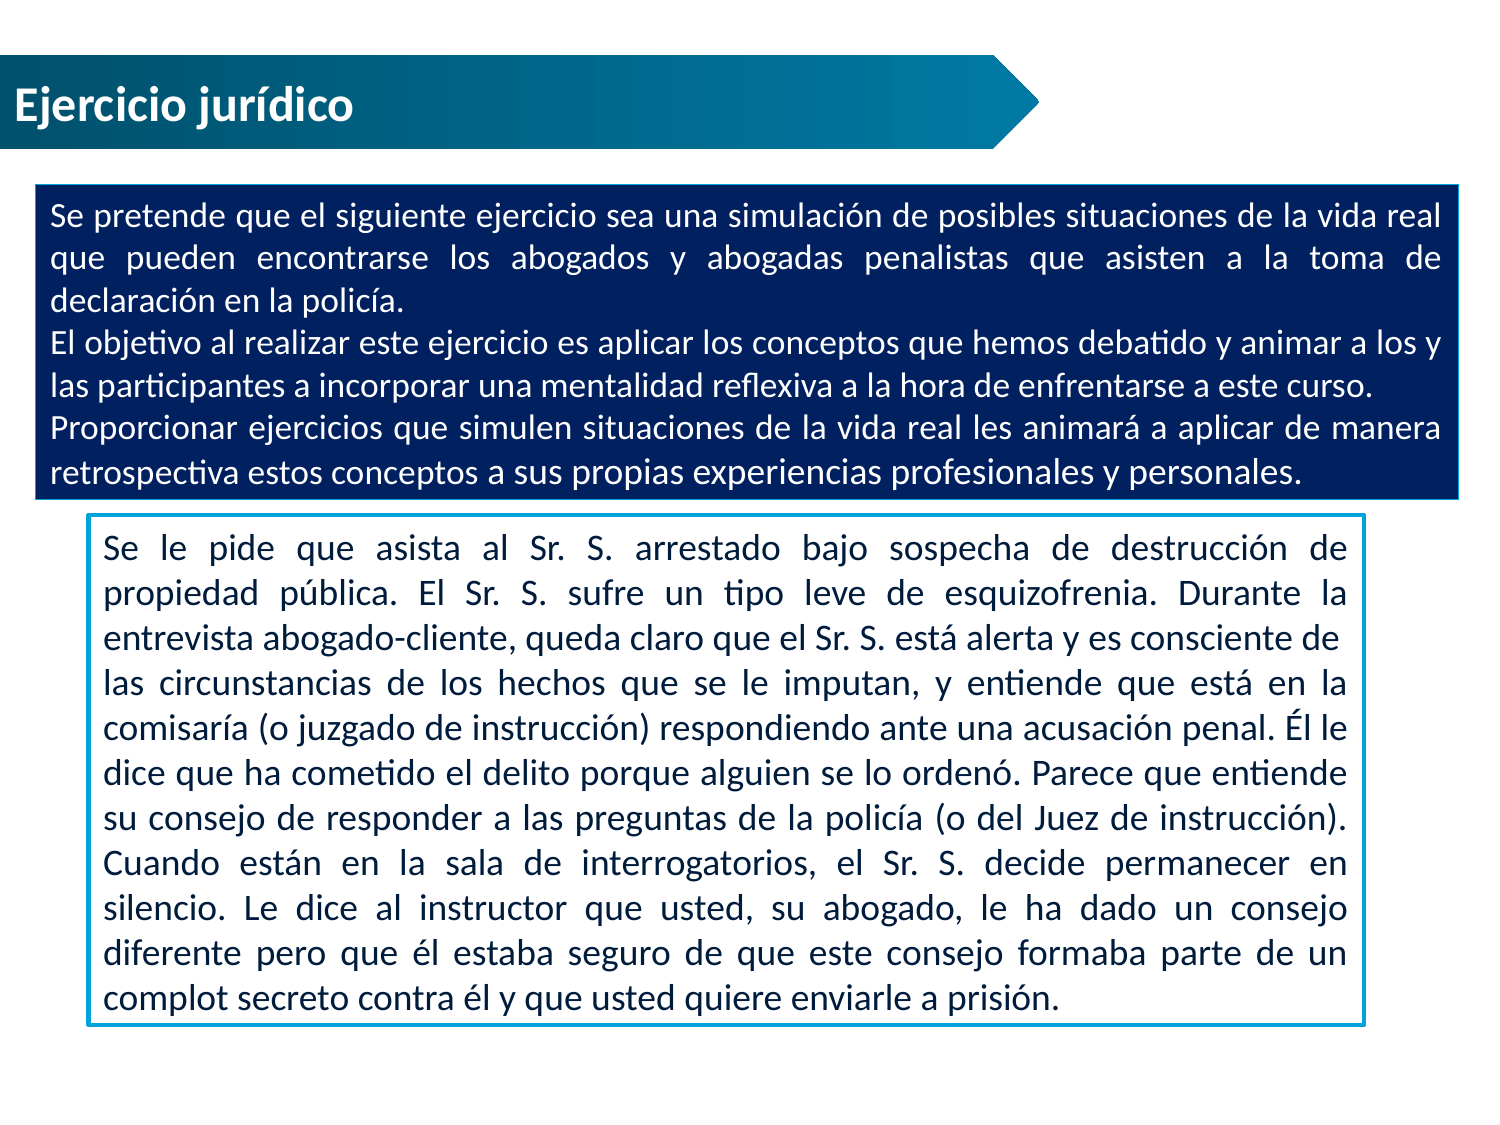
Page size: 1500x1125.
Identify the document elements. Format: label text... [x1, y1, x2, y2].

text_box Ejercicio jurídico [0, 52, 1042, 152]
text_box Se le pide que asista al Sr. S. arrestado bajo sospecha de destrucción de propiedad pública. El Sr. S. sufre un tipo leve de esquizofrenia. Durante la entrevista abogado-cliente, queda claro que el Sr. S. está alerta y es consciente de las circunstancias de los hechos que se le imputan, y entiende que está en la comisaría (o juzgado de instrucción) respondiendo ante una acusación penal. Él le dice que ha cometido el delito porque alguien se lo ordenó. Parece que entiende su consejo de responder a las preguntas de la policía (o del Juez de instrucción). Cuando están en la sala de interrogatorios, el Sr. S. decide permanecer en silencio. Le dice al instructor que usted, su abogado, le ha dado un consejo diferente pero que él estaba seguro de que este consejo formaba parte de un complot secreto contra él y que usted quiere enviarle a prisión. [86, 513, 1366, 1027]
text_box Se pretende que el siguiente ejercicio sea una simulación de posibles situaciones de la vida real que pueden encontrarse los abogados y abogadas penalistas que asisten a la toma de declaración en la policía. El objetivo al realizar este ejercicio es aplicar los conceptos que hemos debatido y animar a los y las participantes a incorporar una mentalidad reflexiva a la hora de enfrentarse a este curso. Proporcionar ejercicios que simulen situaciones de la vida real les animará a aplicar de manera retrospectiva estos conceptos a sus propias experiencias profesionales y personales. [35, 184, 1459, 500]
text_box [0, 160, 833, 492]
